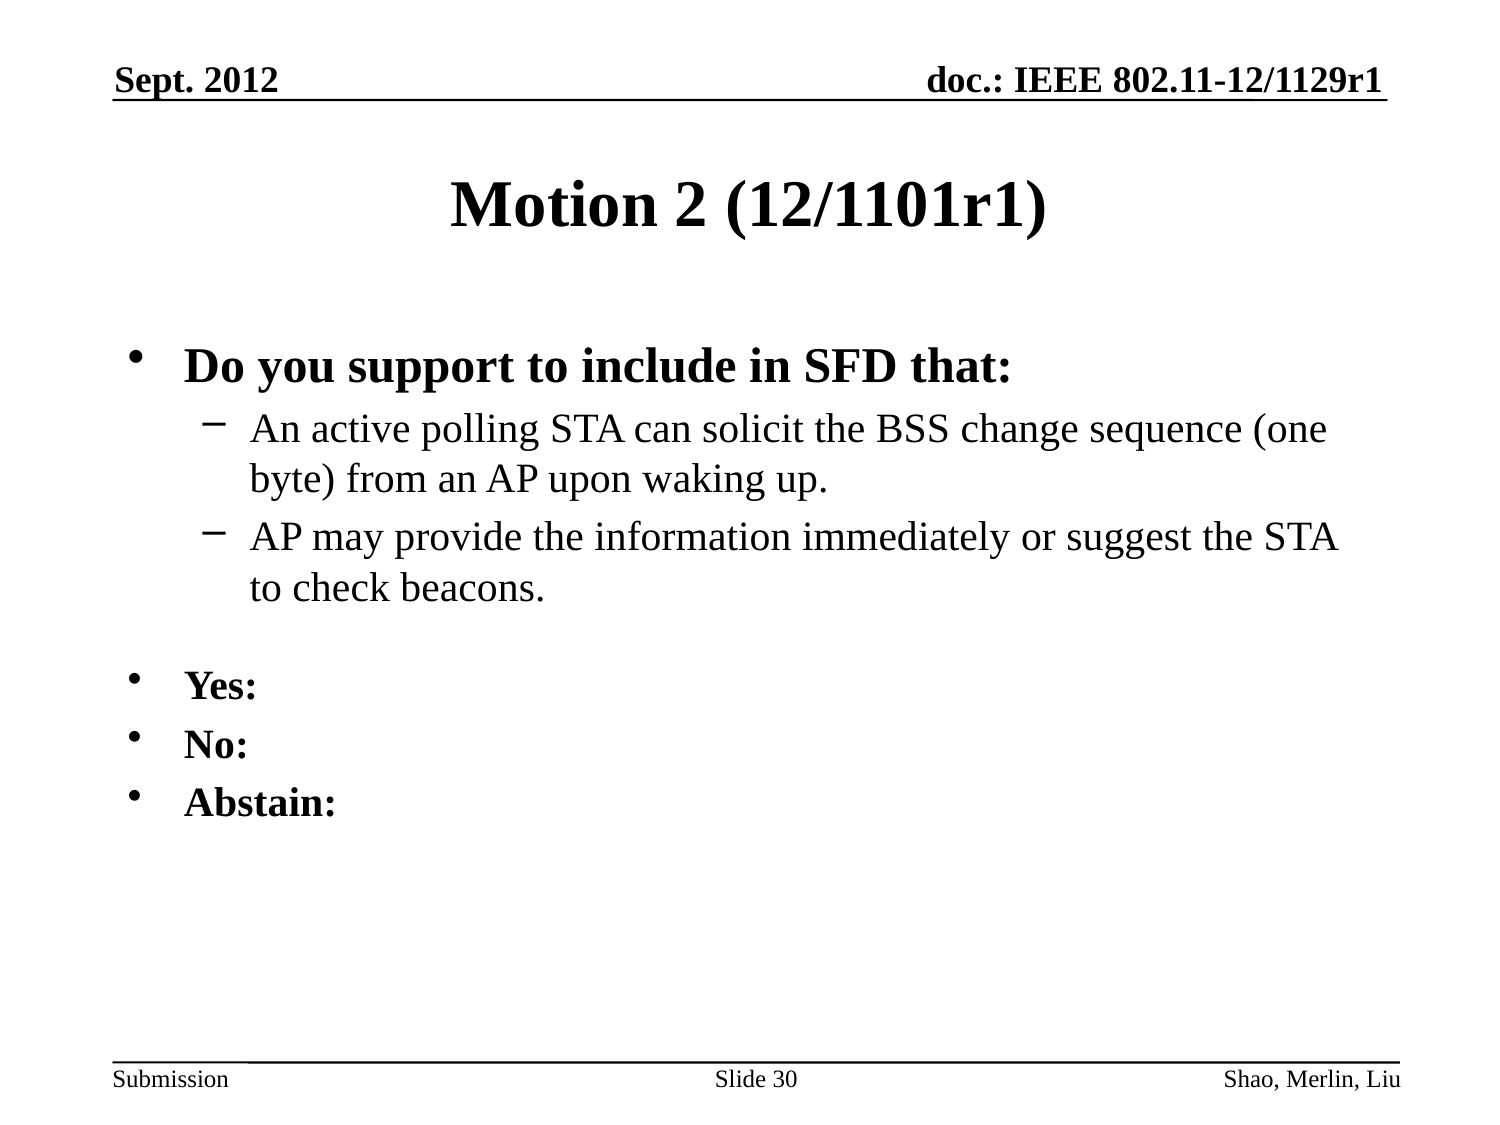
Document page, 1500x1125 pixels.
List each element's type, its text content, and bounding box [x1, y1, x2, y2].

slide_number Slide 30 [712, 1061, 800, 1093]
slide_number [114, 54, 313, 101]
footer Shao, Merlin, Liu [1221, 1061, 1402, 1093]
list Do you support to include in SFD that: An active polling STA can solicit the BSS change sequence (one byte) from an AP upon waking up. AP may provide the information immediately or suggest the STA to check beacons. Yes: No: Abstain: [112, 324, 1388, 1001]
title Motion 2 (12/1101r1) [112, 112, 1388, 288]
